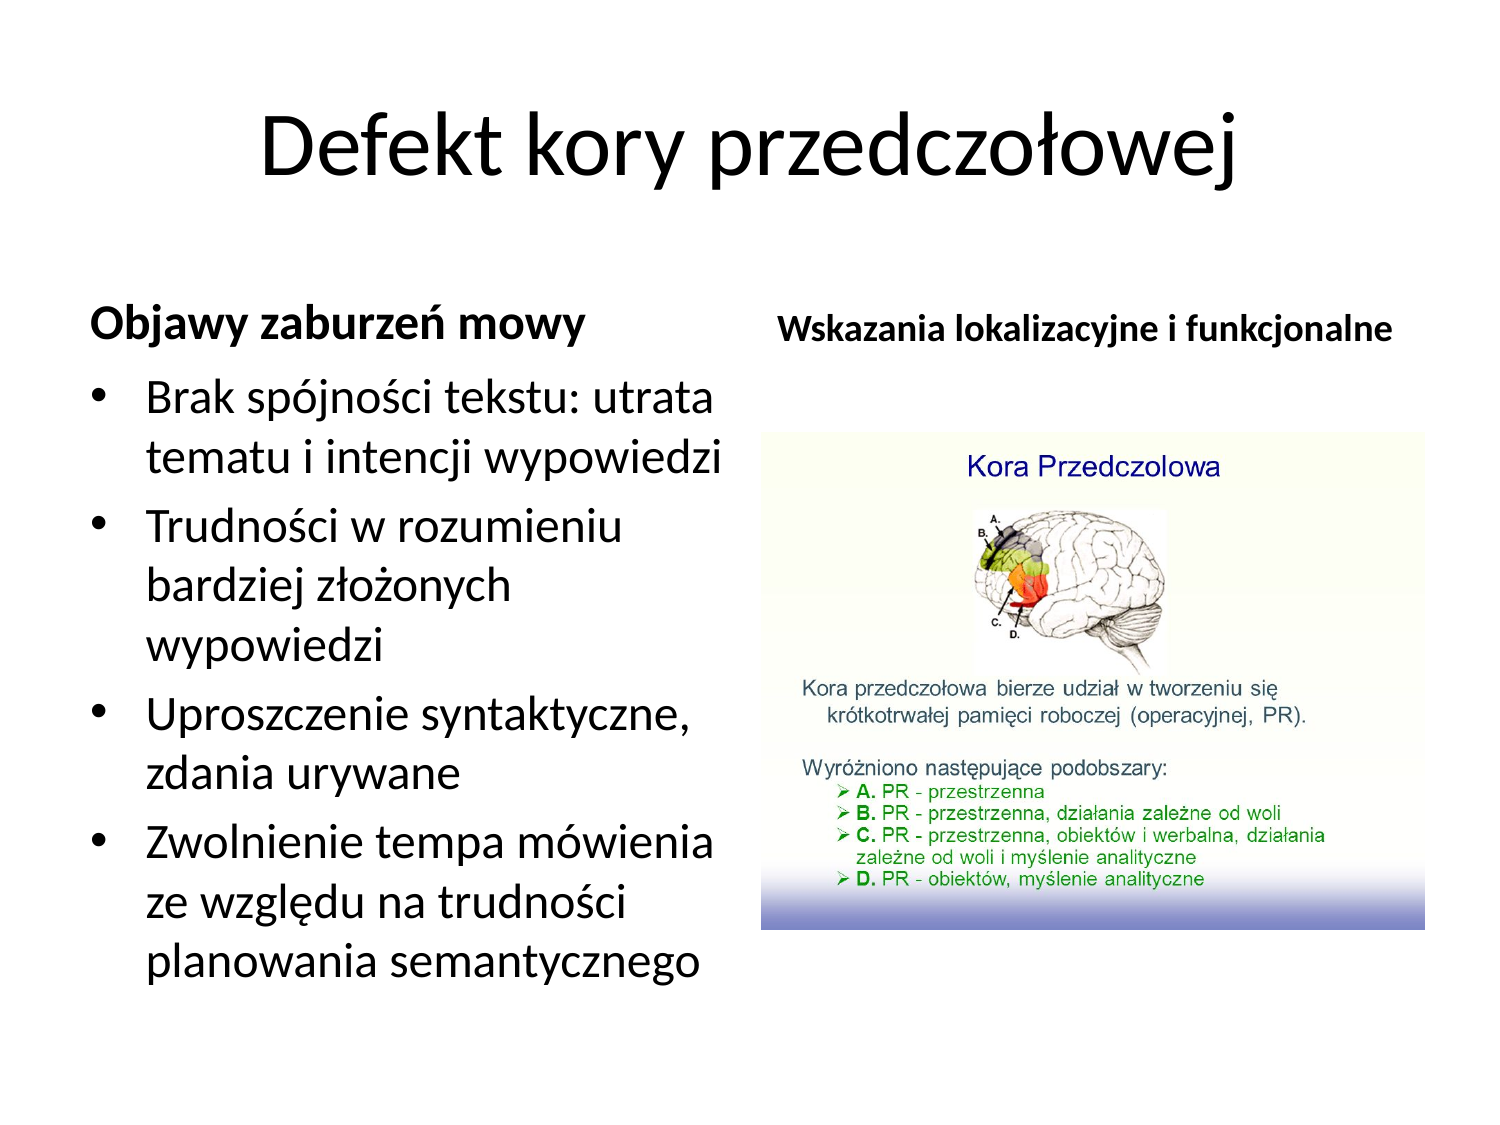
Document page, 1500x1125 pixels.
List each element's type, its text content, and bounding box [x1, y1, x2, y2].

list Wskazania lokalizacyjne i funkcjonalne [761, 251, 1425, 357]
list Objawy zaburzeń mowy [75, 251, 738, 356]
list Brak spójności tekstu: utrata tematu i intencji wypowiedzi Trudności w rozumieniu bardziej złożonych wypowiedzi Uproszczenie syntaktyczne, zdania urywane Zwolnienie tempa mówienia ze względu na trudności planowania semantycznego [75, 356, 738, 1005]
title Defekt kory przedczołowej [75, 45, 1425, 233]
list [761, 431, 1426, 930]
